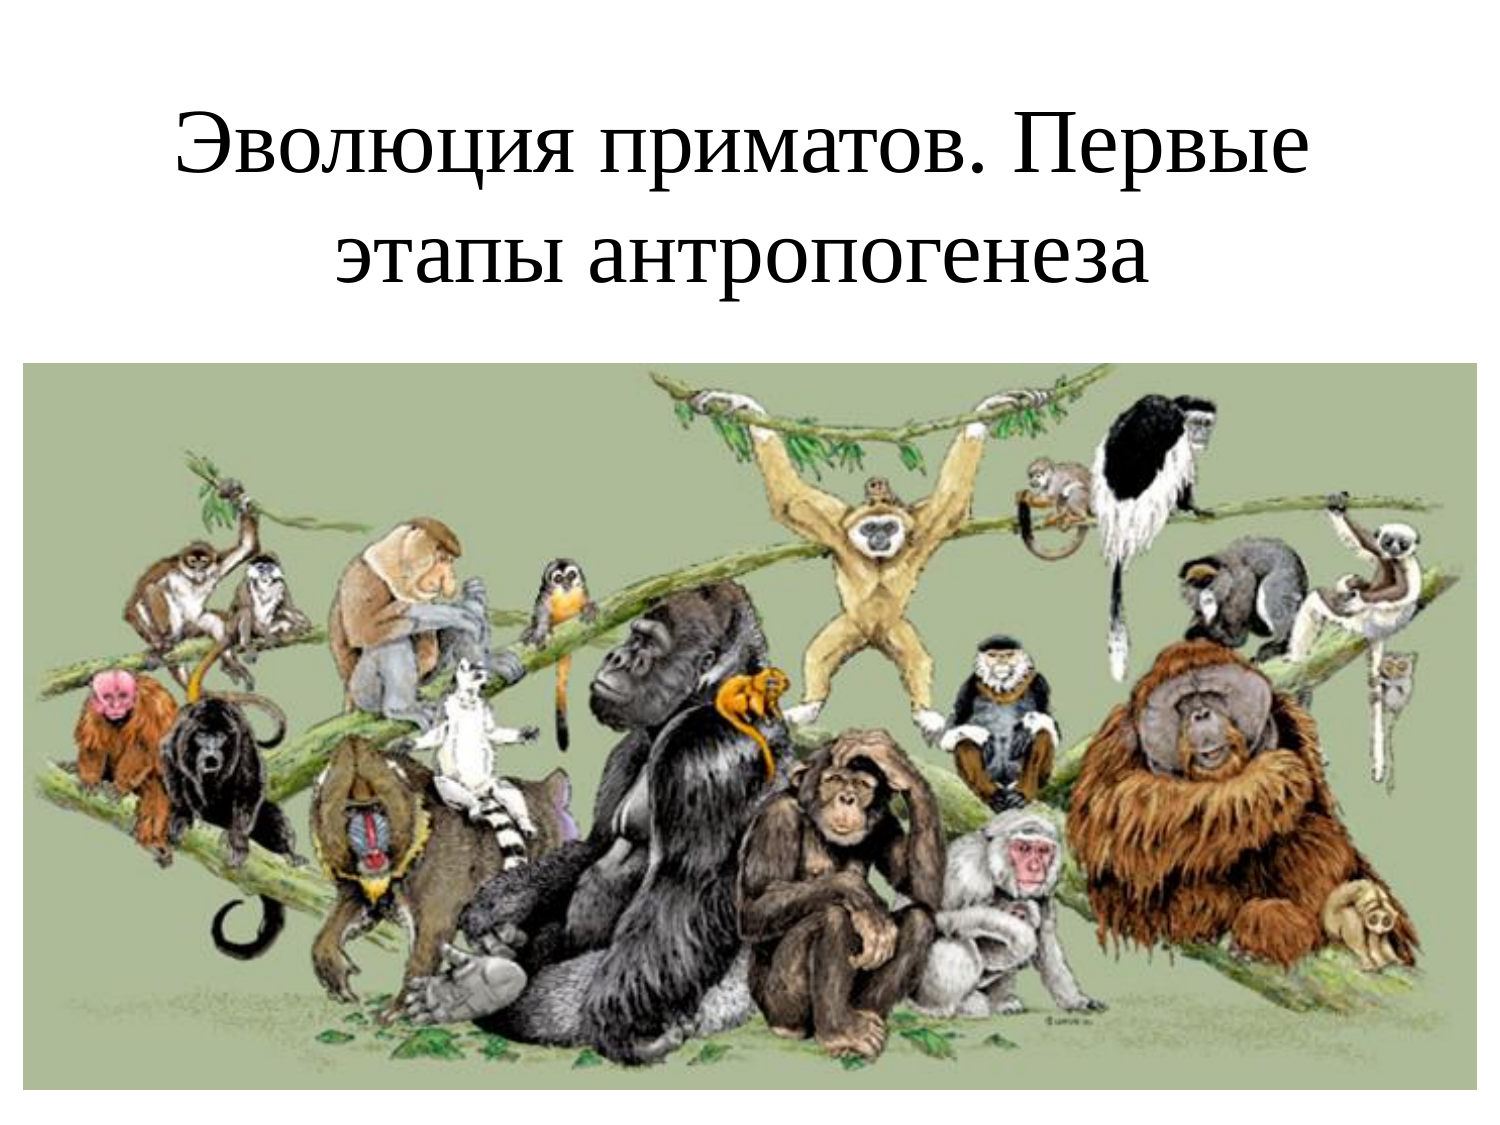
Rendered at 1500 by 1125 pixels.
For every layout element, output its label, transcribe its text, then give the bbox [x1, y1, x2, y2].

title Эволюция приматов. Первые этапы антропогенеза [105, 70, 1381, 312]
picture [23, 363, 1477, 1091]
